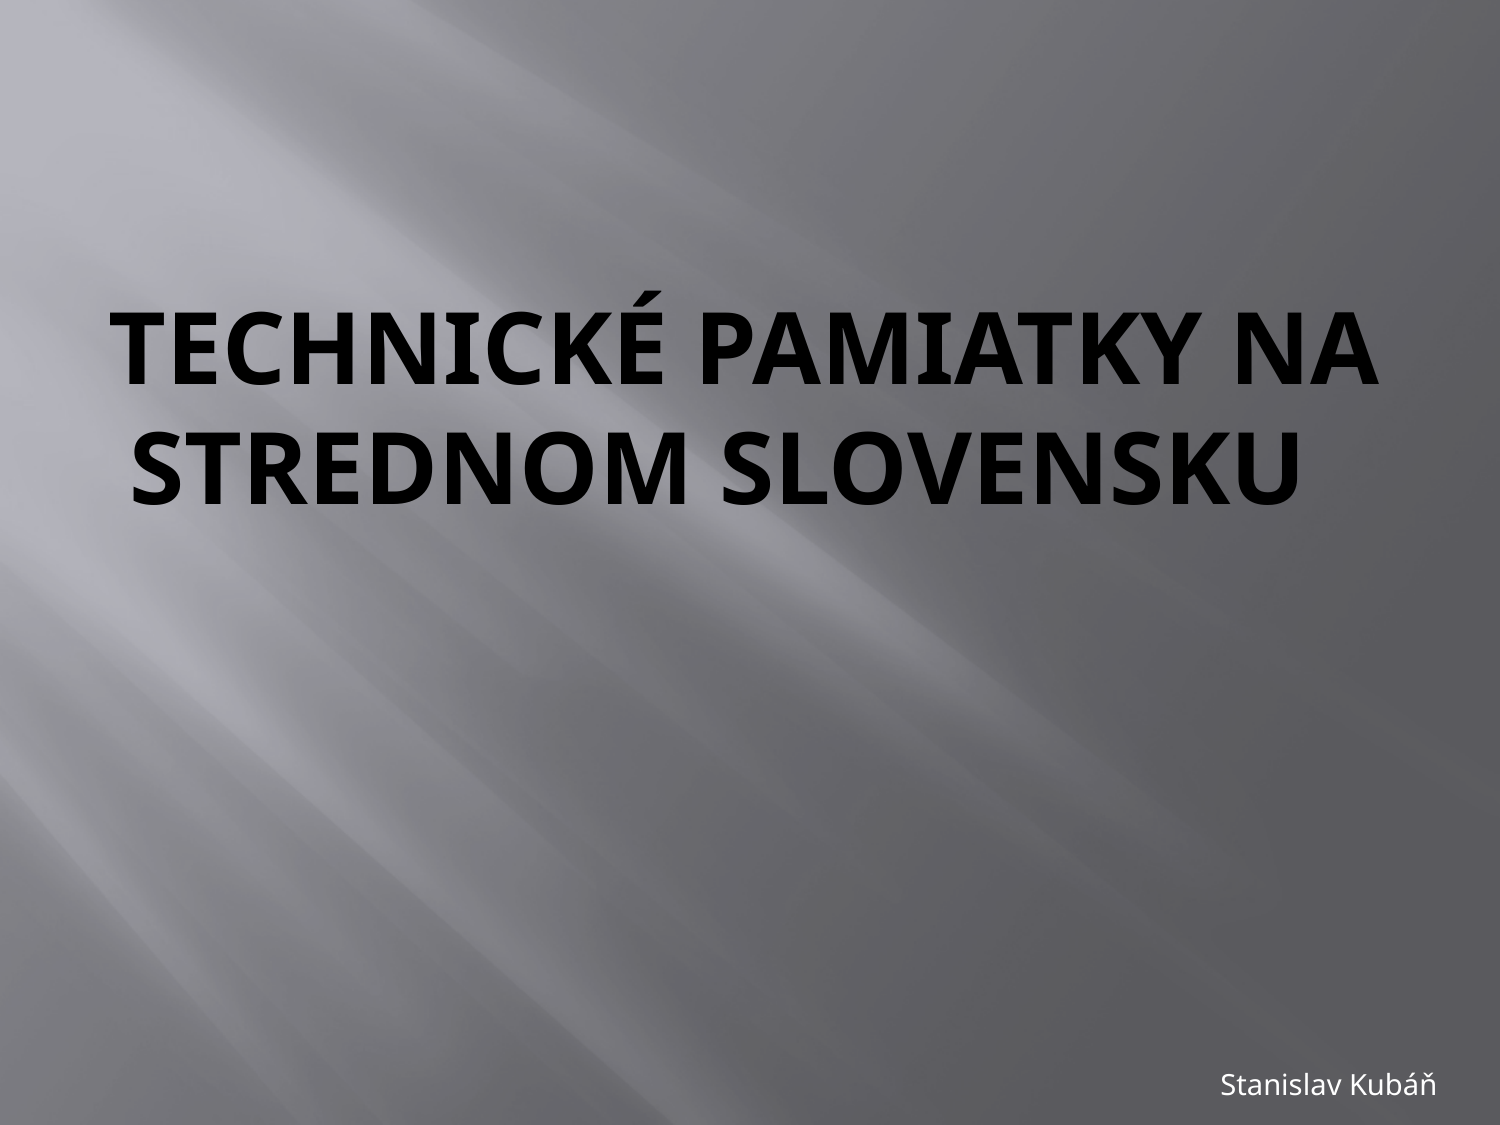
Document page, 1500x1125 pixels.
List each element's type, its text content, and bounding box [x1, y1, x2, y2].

subtitle Stanislav Kubáň [1150, 1017, 1500, 1125]
title Technické pamiatky na strednom Slovensku [69, 224, 1420, 525]
